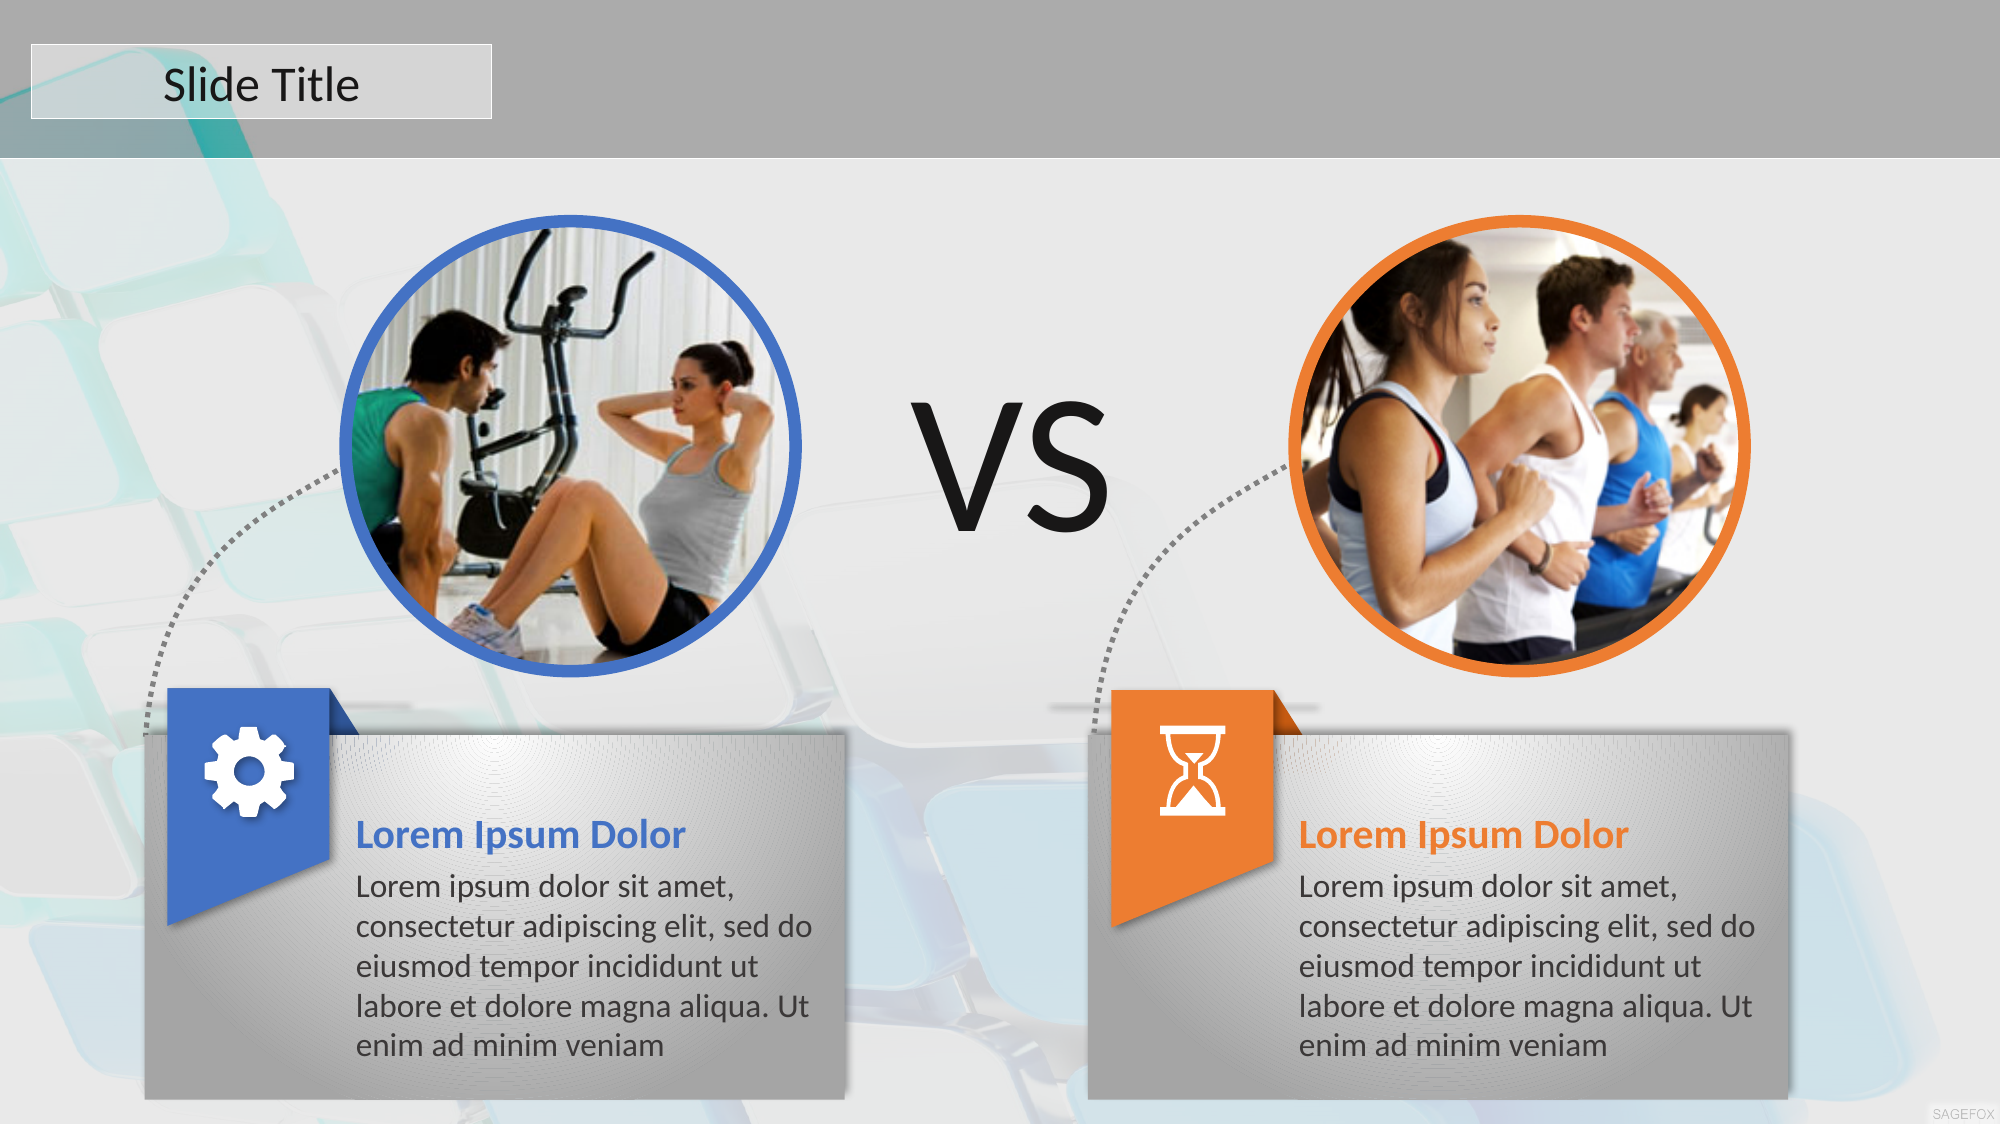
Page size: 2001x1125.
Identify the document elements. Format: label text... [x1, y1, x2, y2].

text_box [166, 772, 331, 928]
text_box [144, 734, 846, 1101]
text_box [1160, 725, 1226, 816]
text_box [151, 469, 338, 688]
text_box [146, 688, 427, 772]
text_box Slide Title [31, 44, 492, 119]
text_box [1090, 690, 1371, 774]
text_box [1110, 774, 1275, 930]
text_box [344, 220, 797, 673]
text_box Lorem Ipsum Dolor Lorem ipsum dolor sit amet, consectetur adipiscing elit, sed do eiusmod tempor incididunt ut labore et dolore magna aliqua. Ut enim ad minim veniam [1299, 807, 1788, 1064]
text_box [204, 772, 294, 817]
text_box [1293, 220, 1746, 673]
text_box [1087, 734, 1789, 1101]
text_box Lorem Ipsum Dolor Lorem ipsum dolor sit amet, consectetur adipiscing elit, sed do eiusmod tempor incididunt ut labore et dolore magna aliqua. Ut enim ad minim veniam [355, 807, 845, 1064]
text_box VS [837, 323, 1189, 579]
text_box [0, 158, 2000, 1125]
text_box [1098, 465, 1287, 690]
